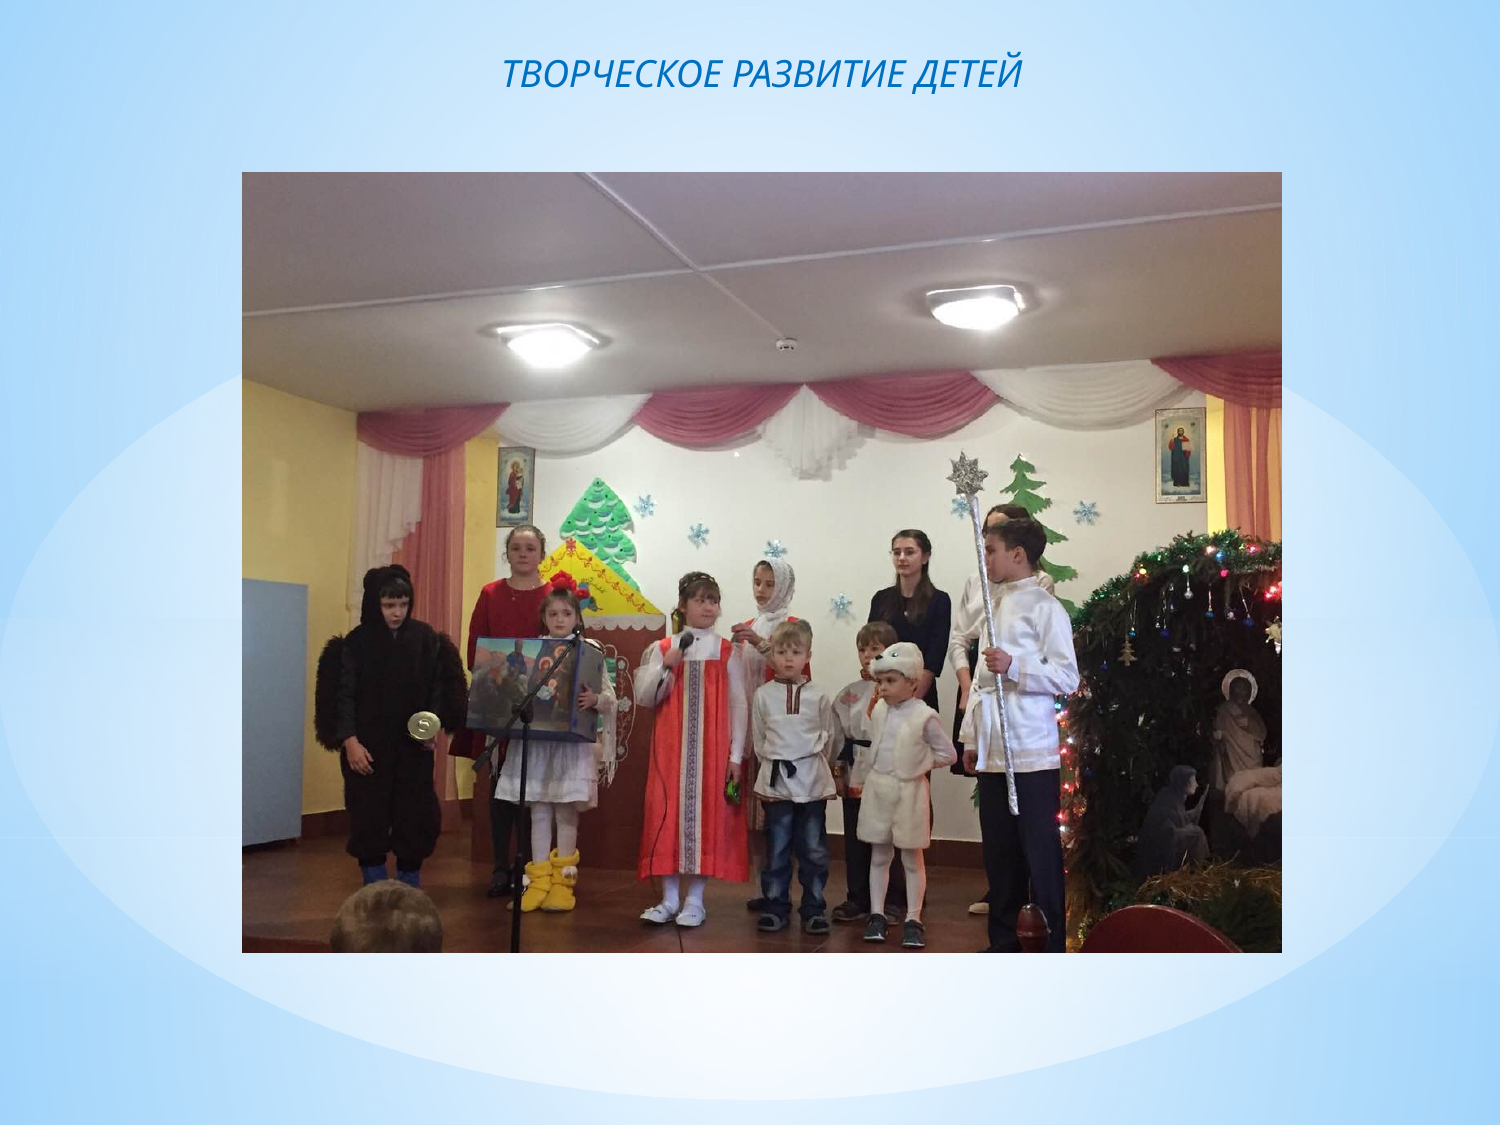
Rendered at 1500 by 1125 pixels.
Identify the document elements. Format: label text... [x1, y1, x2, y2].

picture [241, 172, 1282, 953]
text_box ТВОРЧЕСКОЕ РАЗВИТИЕ ДЕТЕЙ [242, 42, 1282, 103]
